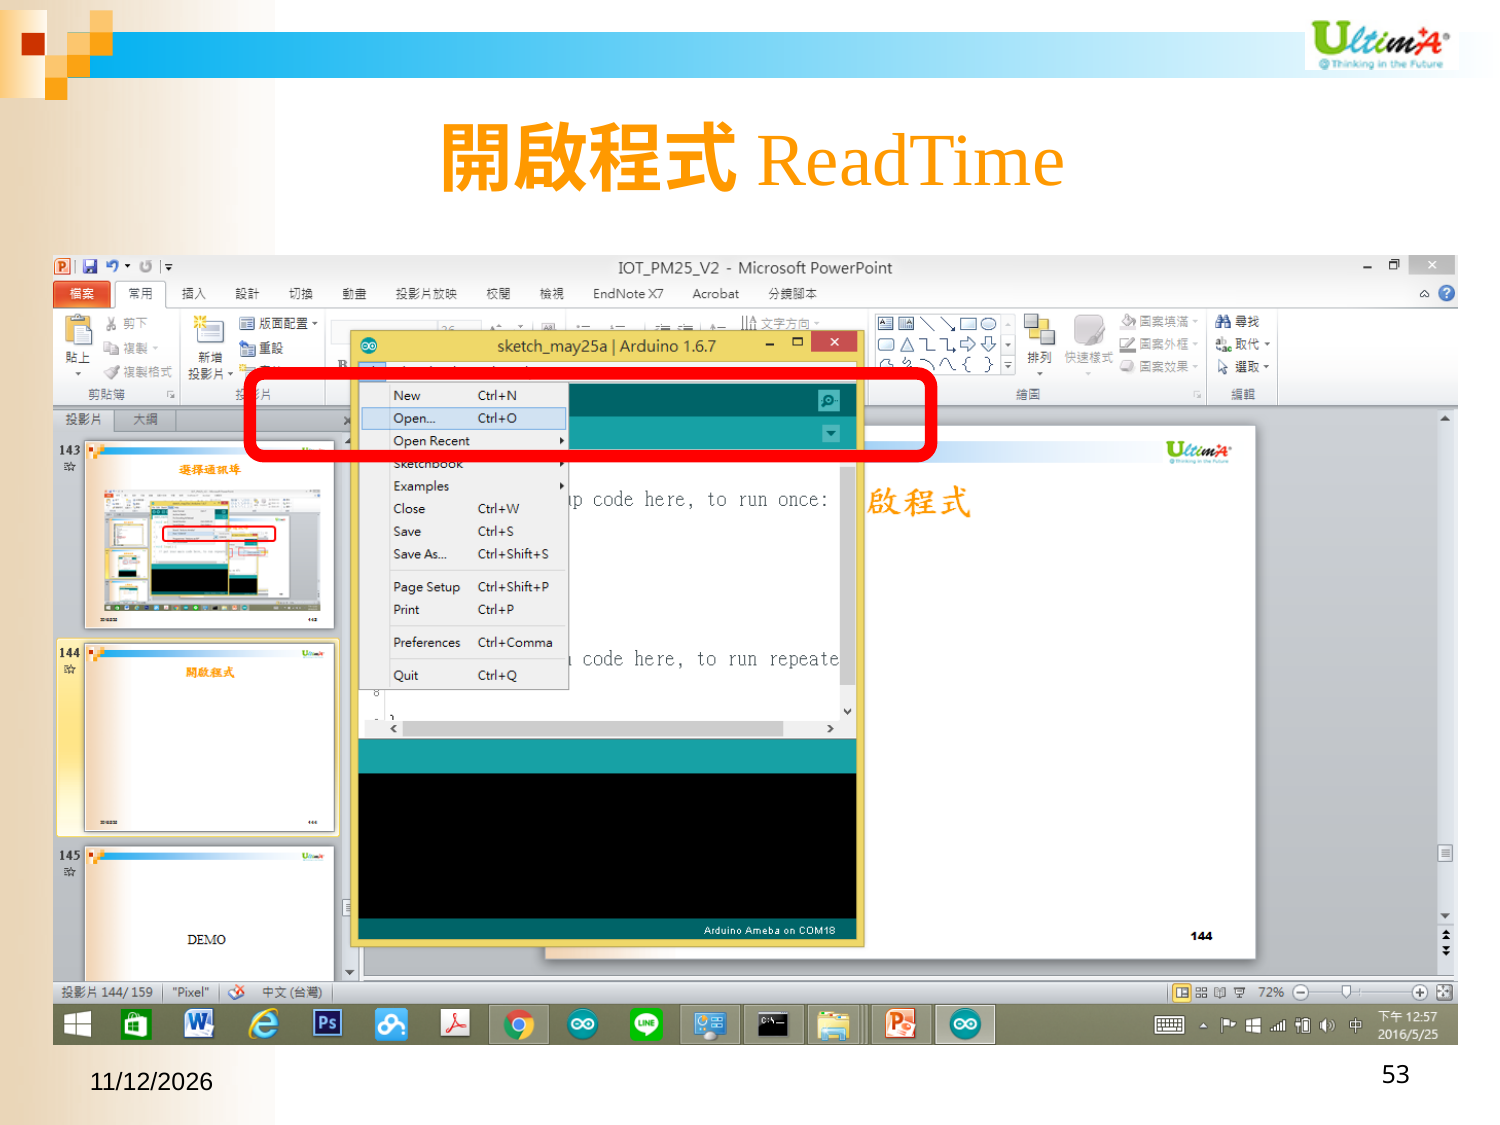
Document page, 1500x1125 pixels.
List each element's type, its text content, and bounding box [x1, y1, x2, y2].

text_box 53 [1074, 1053, 1425, 1100]
text_box 2017/4/19 [75, 1053, 425, 1103]
picture [1305, 19, 1459, 70]
title 開啟程式ReadTime [76, 42, 1427, 253]
picture [52, 255, 1458, 1045]
